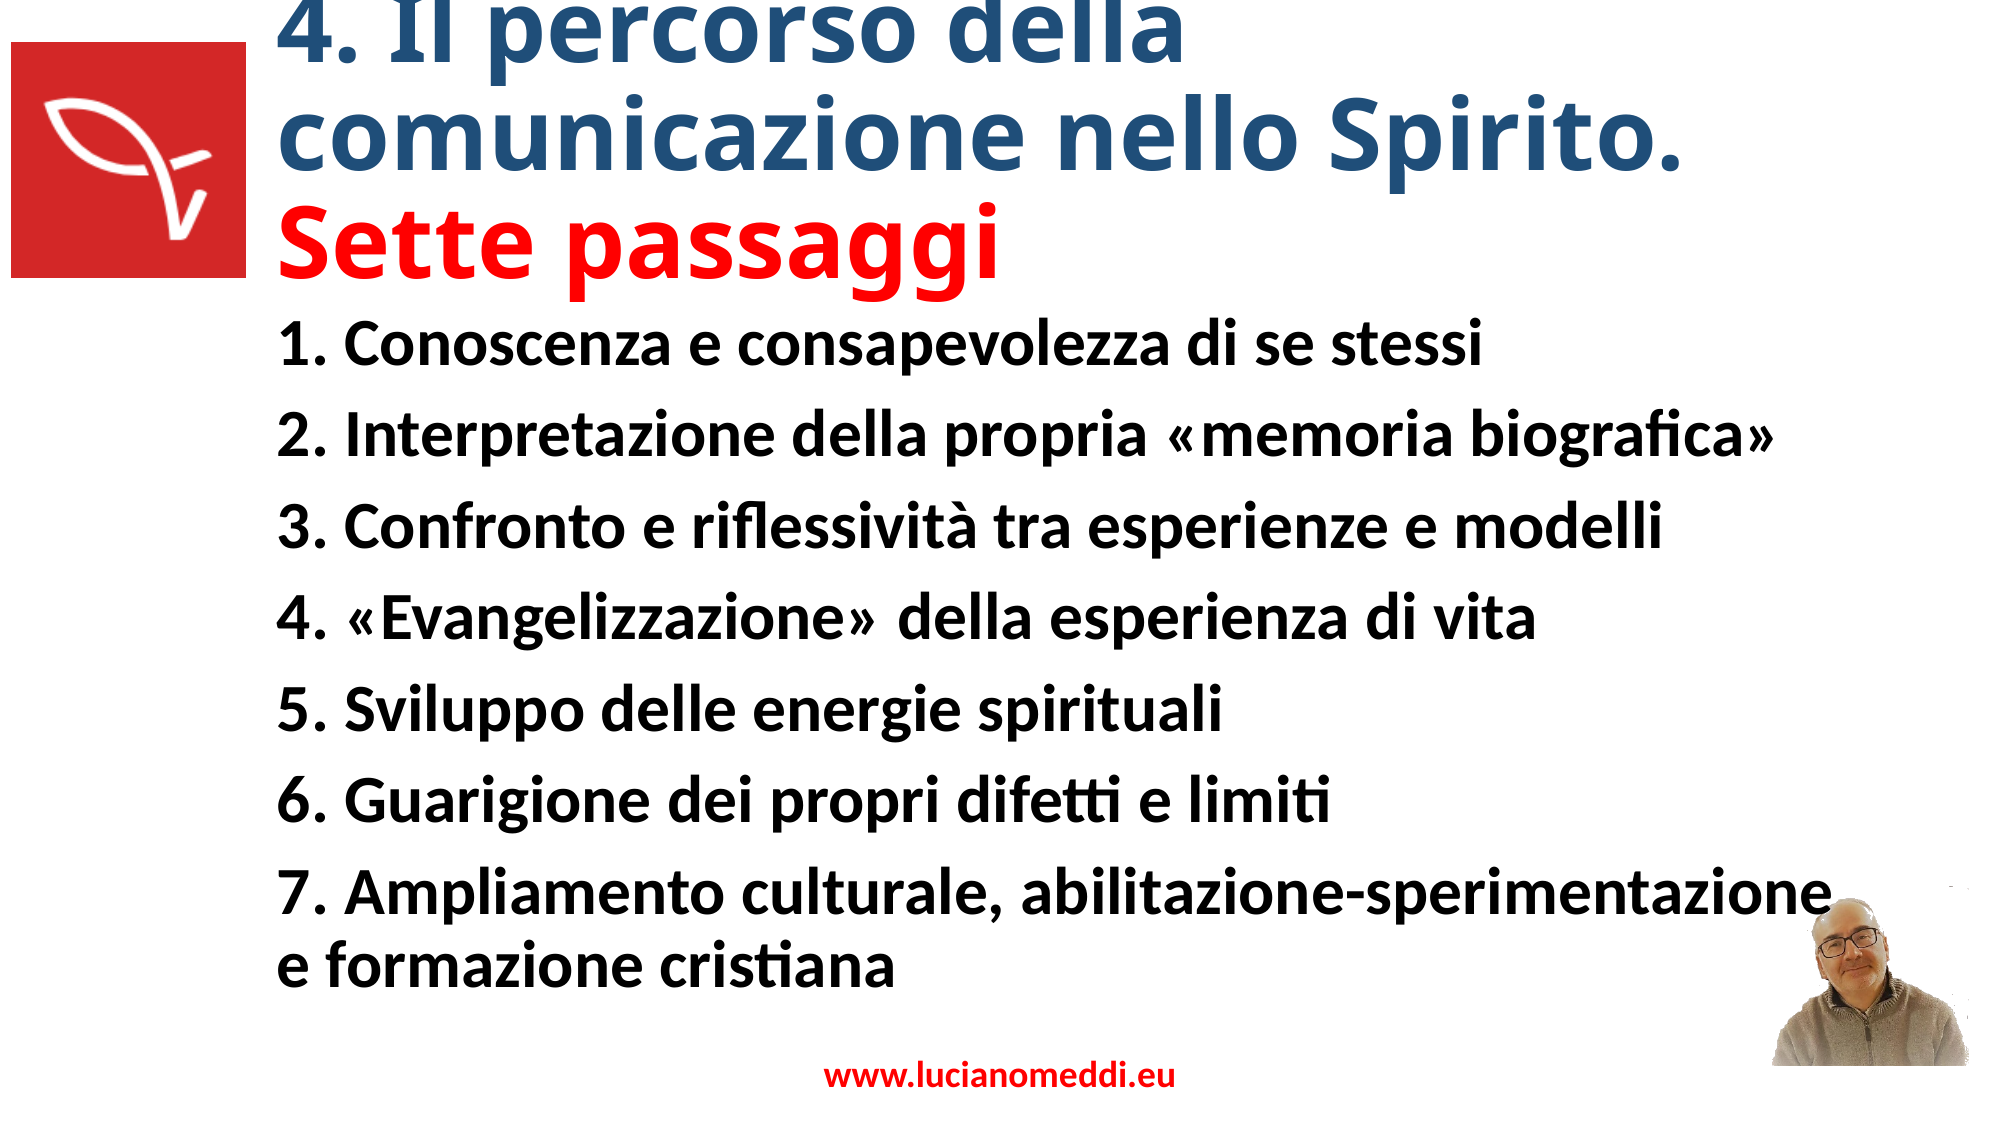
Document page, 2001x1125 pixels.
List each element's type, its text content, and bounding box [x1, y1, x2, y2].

footer www.lucianomeddi.eu [662, 1042, 1338, 1103]
picture [1772, 886, 1969, 1066]
list 1. Conoscenza e consapevolezza di se stessi 2. Interpretazione della propria «memoria biografica» 3. Confronto e riflessività tra esperienze e modelli 4. «Evangelizzazione» della esperienza di vita 5. Sviluppo delle energie spirituali 6. Guarigione dei propri difetti e limiti 7. Ampliamento culturale, abilitazione-sperimentazione e formazione cristiana [261, 299, 1863, 1014]
title 4. Il percorso della comunicazione nello Spirito. Sette passaggi [261, 59, 1863, 278]
picture [11, 42, 246, 278]
